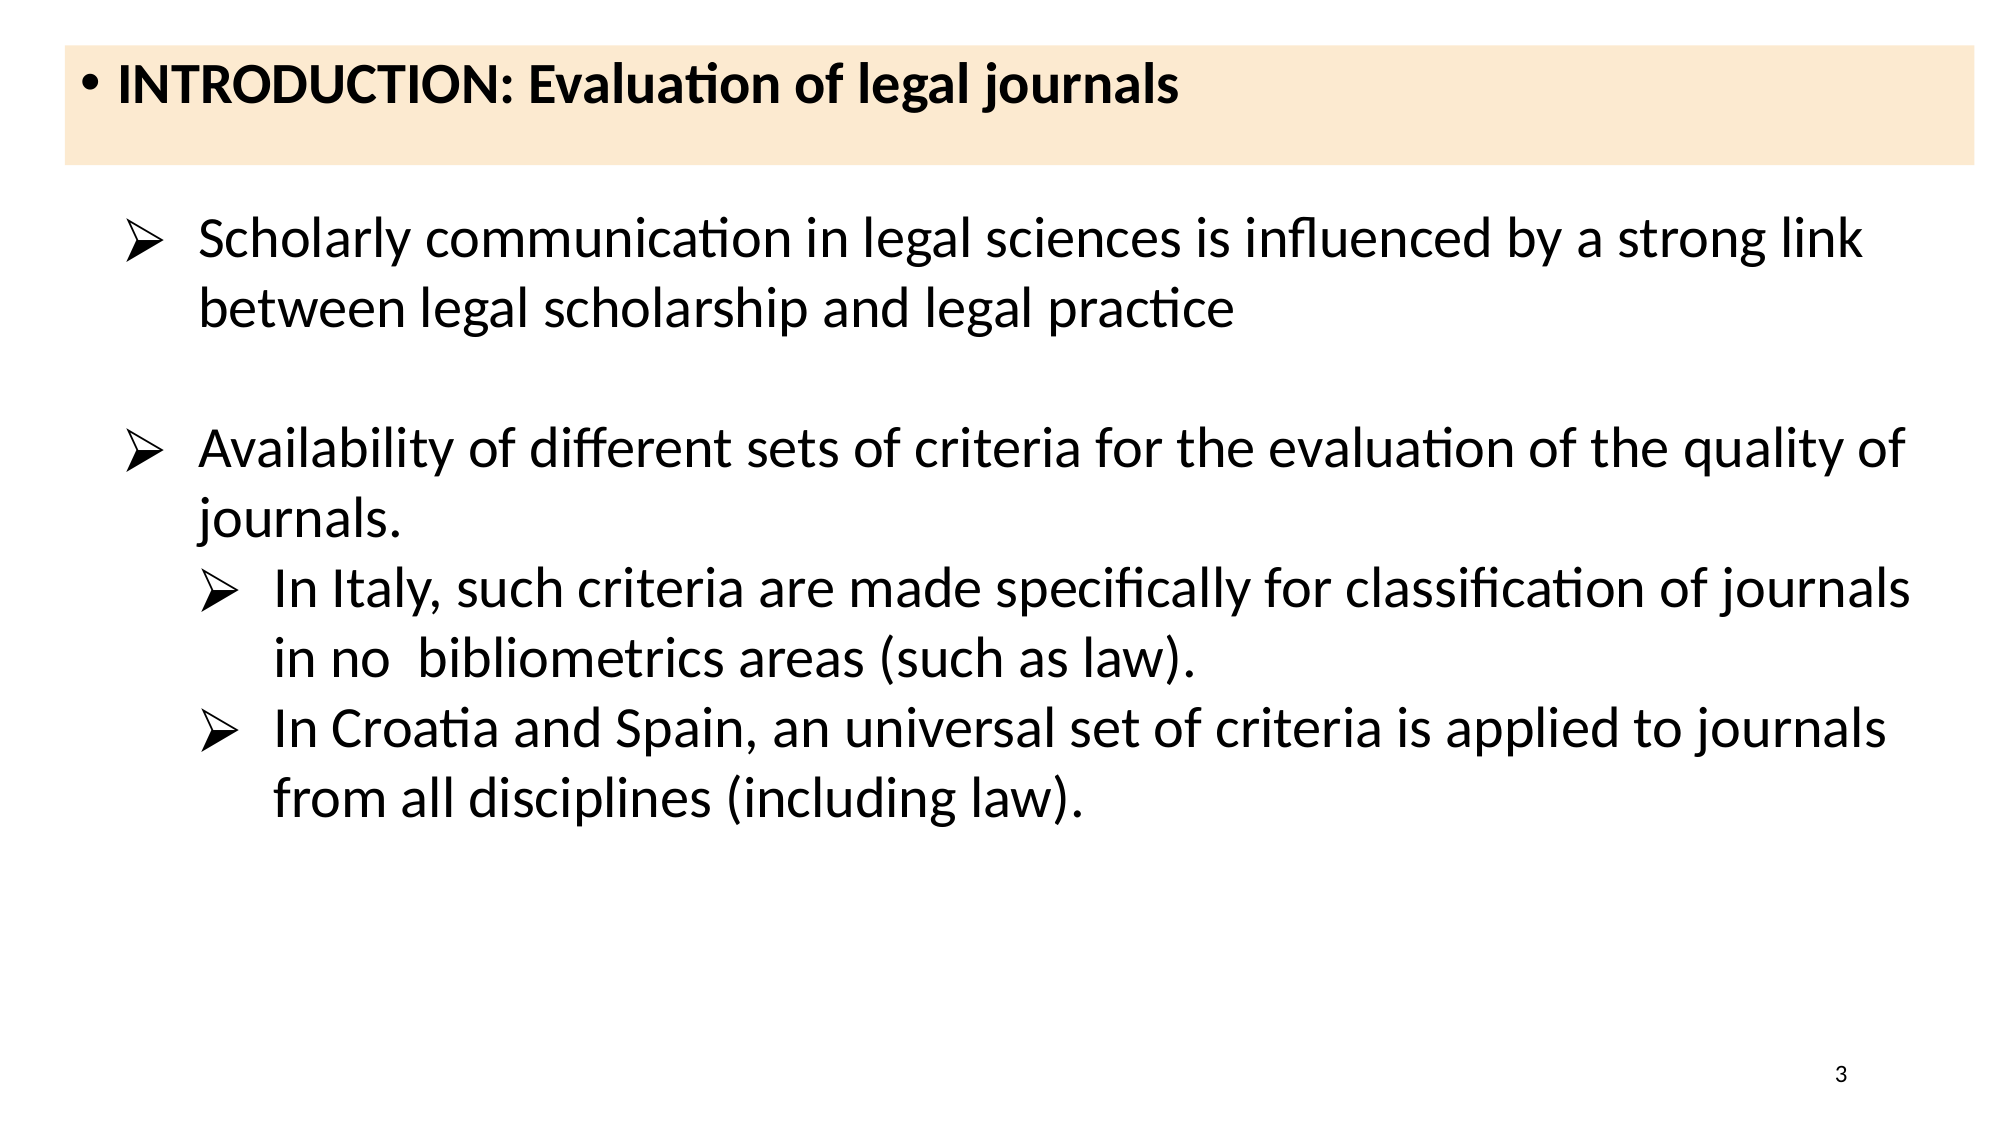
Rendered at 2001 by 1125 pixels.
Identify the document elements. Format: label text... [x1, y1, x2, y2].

list INTRODUCTION: Evaluation of legal journals [64, 45, 1975, 166]
text_box Scholarly communication in legal sciences is influenced by a strong link between legal scholarship and legal practice Availability of different sets of criteria for the evaluation of the quality of journals. In Italy, such criteria are made specifically for classification of journals in no bibliometrics areas (such as law). In Croatia and Spain, an universal set of criteria is applied to journals from all disciplines (including law). [108, 191, 1956, 907]
slide_number 3 [1412, 1042, 1863, 1103]
